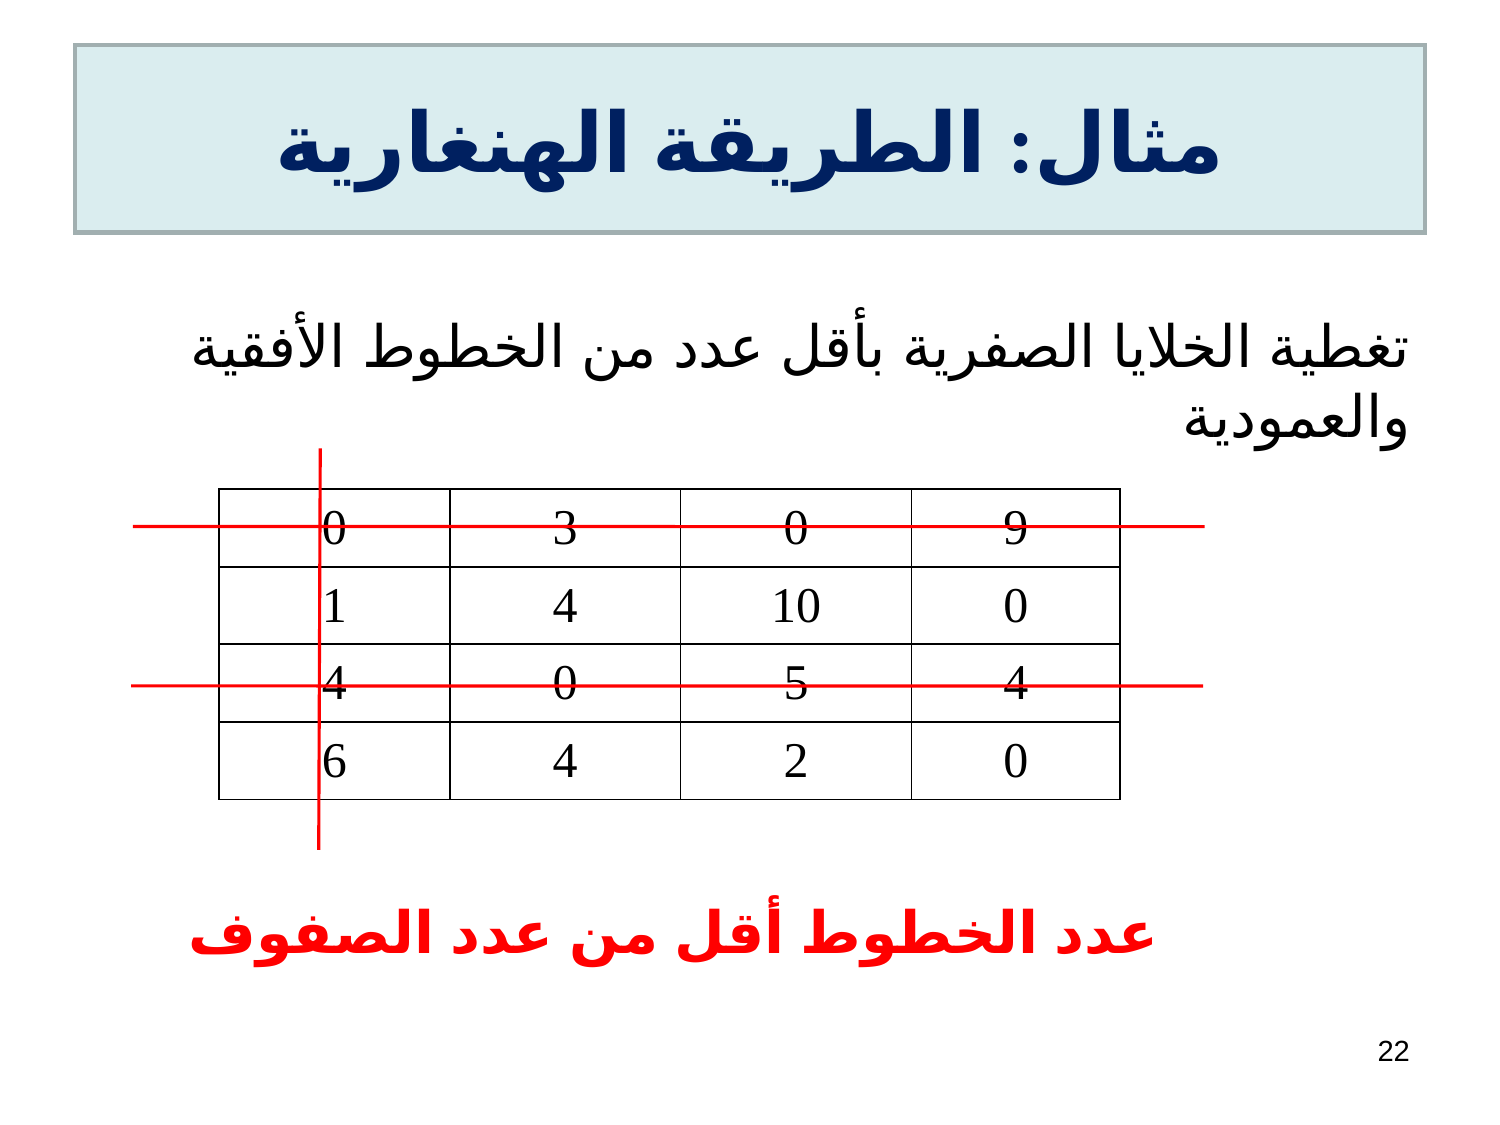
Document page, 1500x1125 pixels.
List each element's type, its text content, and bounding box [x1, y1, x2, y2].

table_cell 0 [912, 723, 1119, 799]
table_header 0 [320, 527, 449, 566]
title مثال: الطريقة الهنغارية [73, 43, 1427, 235]
table_header 0 [220, 490, 449, 526]
table_cell 10 [681, 568, 911, 643]
table_cell 6 [220, 723, 449, 799]
table_cell 0 [451, 645, 680, 685]
table_header 3 [451, 527, 680, 566]
table_header 9 [912, 490, 1119, 526]
table_header 0 [681, 490, 911, 526]
table_header 9 [912, 527, 1119, 566]
text_box تغطية الخلايا الصفرية بأقل عدد من الخطوط الأفقية والعمودية [125, 301, 1425, 457]
text_box عدد الخطوط أقل من عدد الصفوف [173, 887, 1174, 973]
table_cell 5 [681, 686, 911, 721]
table_header 0 [681, 527, 911, 566]
table_cell 4 [451, 568, 680, 643]
table_cell 1 [320, 568, 449, 643]
table_cell 2 [681, 723, 911, 799]
slide_number 22 [1074, 1024, 1426, 1103]
table_cell 4 [320, 686, 449, 721]
table_cell 4 [220, 686, 319, 721]
table_cell 4 [912, 645, 1119, 685]
table_cell 4 [912, 686, 1119, 721]
table_cell 4 [220, 645, 319, 685]
table_cell 1 [220, 568, 319, 643]
table_cell 5 [681, 645, 911, 685]
table_cell 4 [320, 645, 449, 685]
table_header 3 [451, 490, 680, 526]
table_header 0 [220, 527, 319, 566]
table_cell 0 [912, 568, 1119, 643]
table_cell 4 [451, 723, 680, 799]
table_cell 0 [451, 686, 680, 721]
